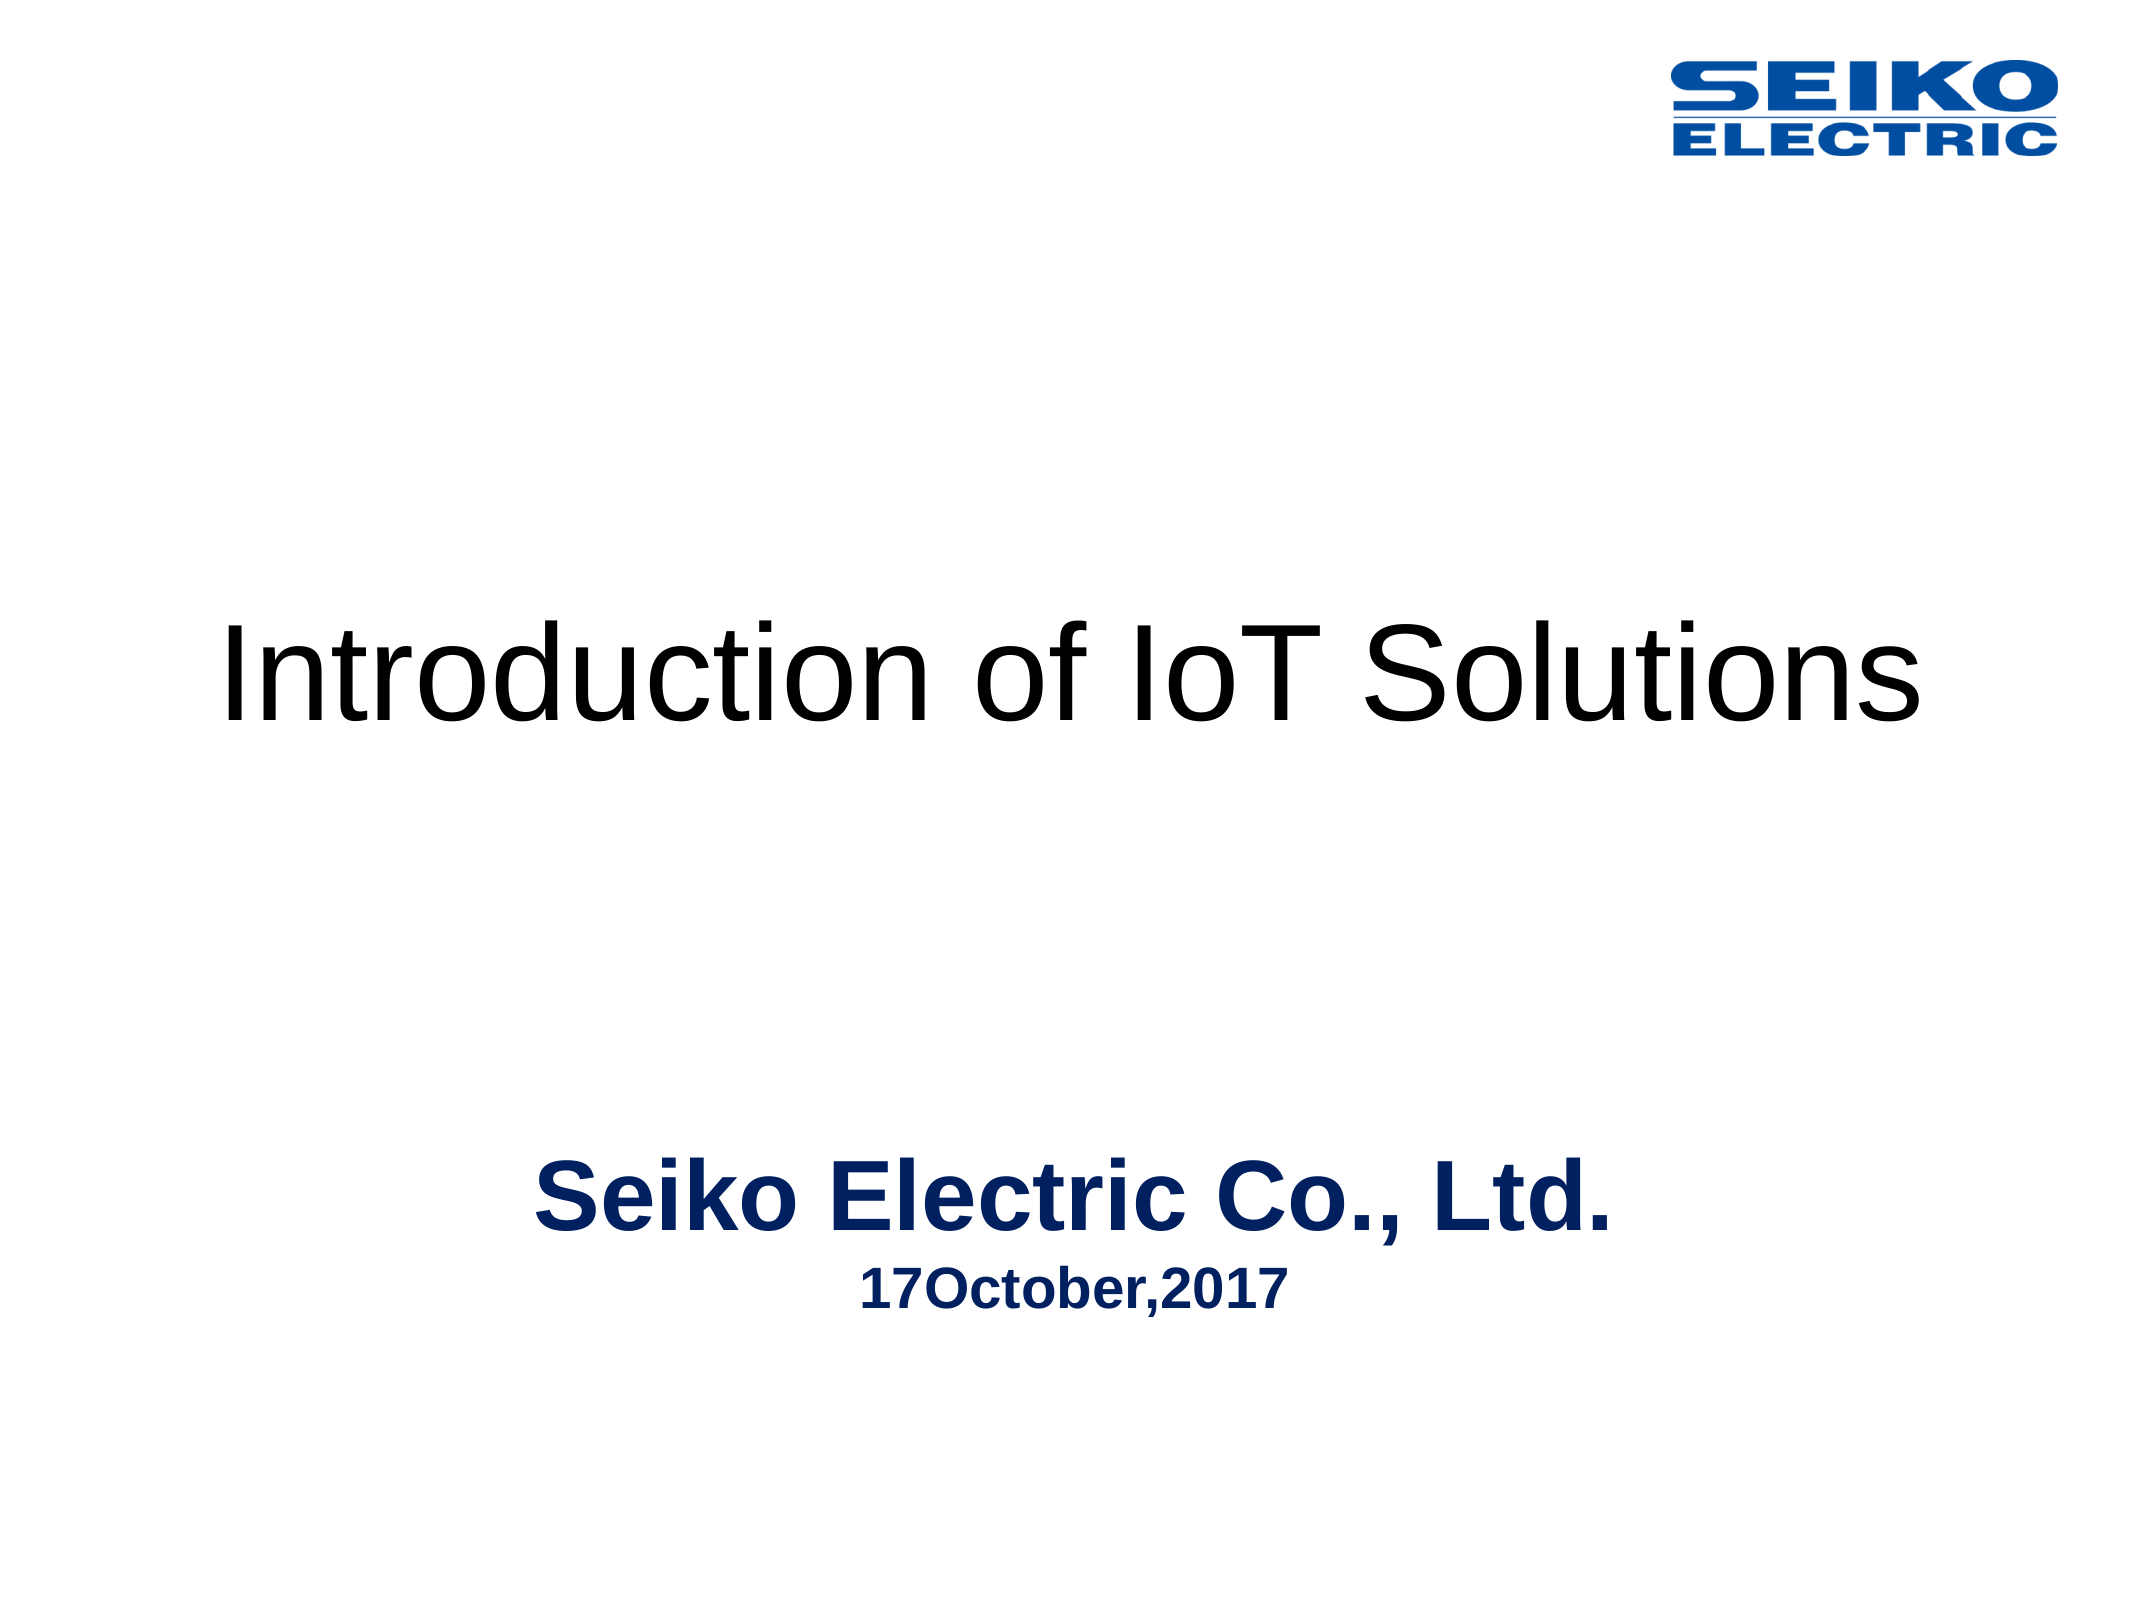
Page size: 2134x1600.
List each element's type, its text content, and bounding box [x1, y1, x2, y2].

list Seiko Electric Co., Ltd. 17October,2017 [354, 1142, 1789, 1326]
text_box Introduction of IoT Solutions [201, 575, 1942, 756]
picture [1671, 60, 2058, 156]
